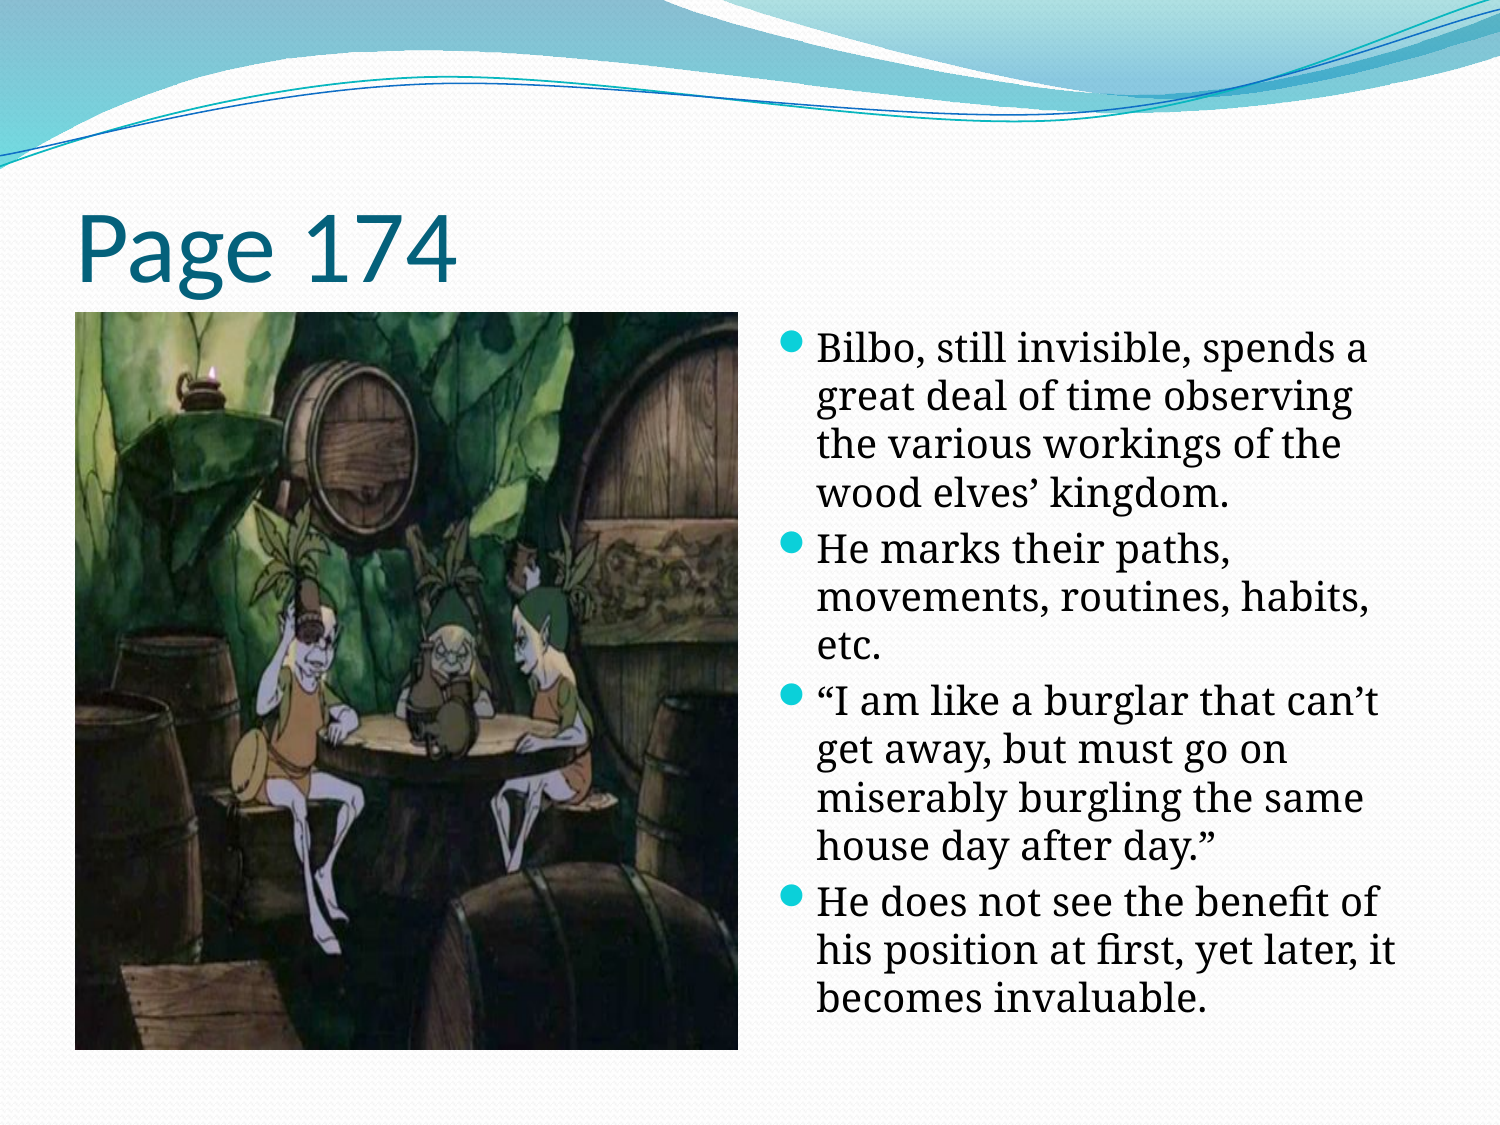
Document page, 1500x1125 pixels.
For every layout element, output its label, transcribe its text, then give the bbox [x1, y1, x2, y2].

list Bilbo, still invisible, spends a great deal of time observing the various workings of the wood elves’ kingdom. He marks their paths, movements, routines, habits, etc. “I am like a burglar that can’t get away, but must go on miserably burgling the same house day after day.” He does not see the benefit of his position at first, yet later, it becomes invaluable. [762, 314, 1425, 1043]
title Page 174 [75, 115, 1425, 303]
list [74, 312, 738, 1051]
